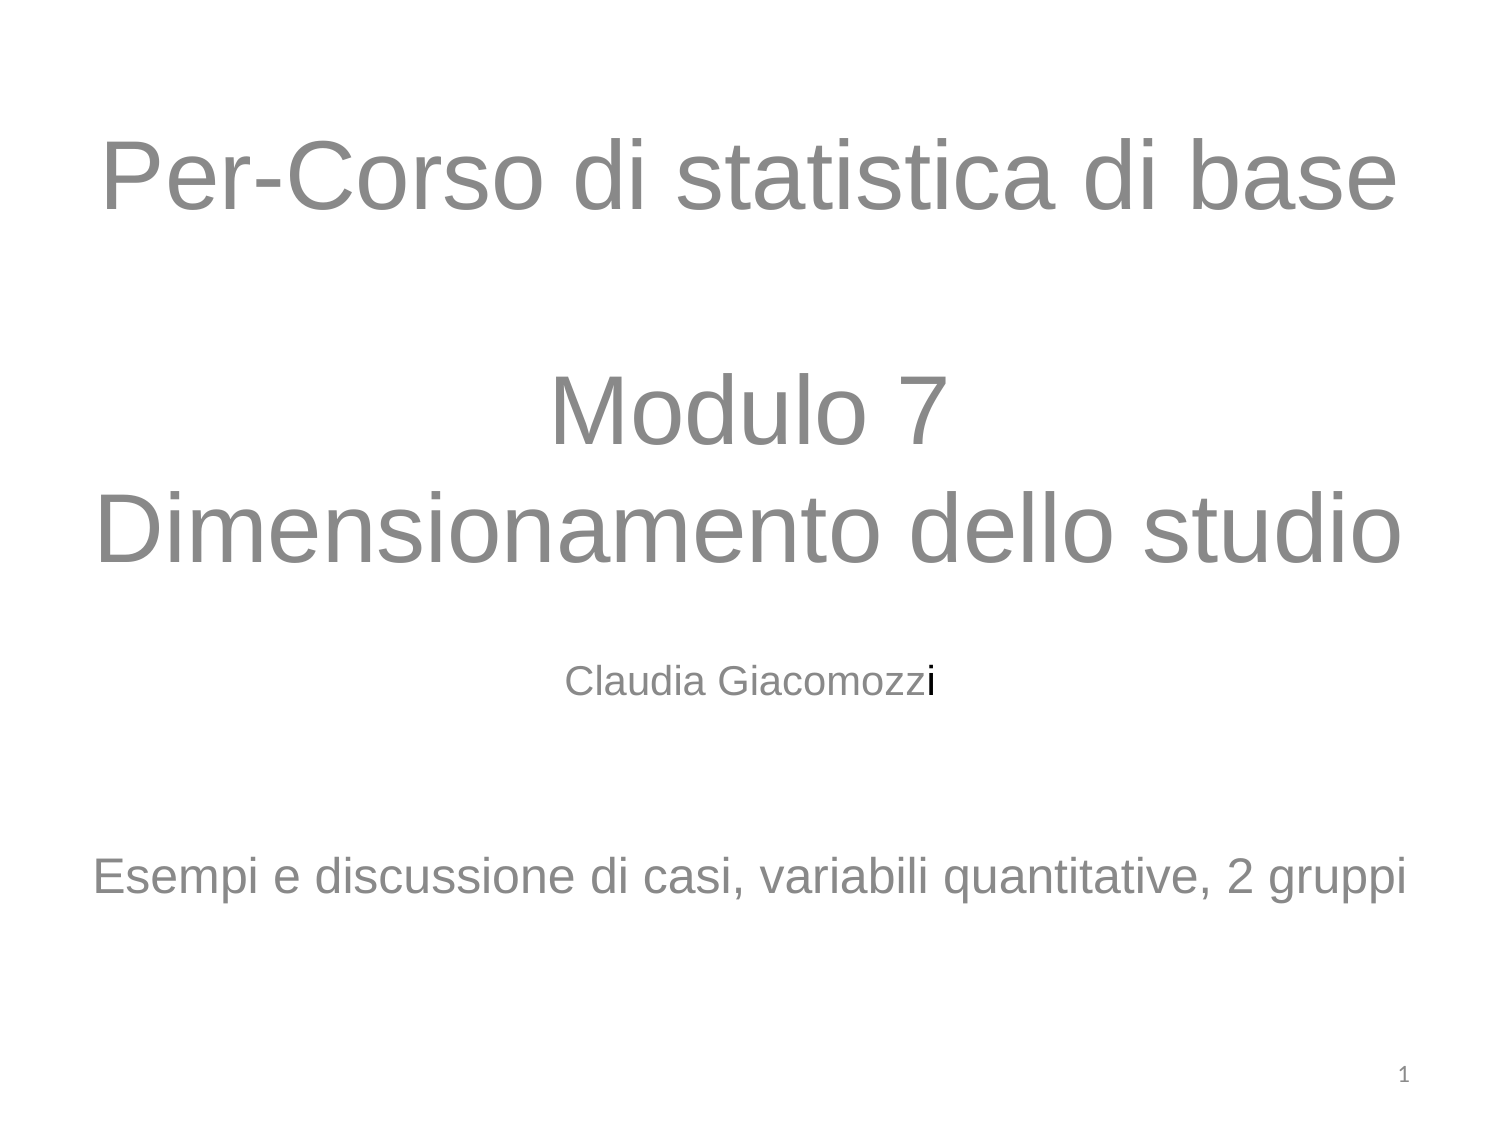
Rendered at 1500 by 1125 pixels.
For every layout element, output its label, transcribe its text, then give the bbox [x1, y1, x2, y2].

slide_number 1 [1074, 1047, 1425, 1103]
picture [29, 84, 1471, 1040]
